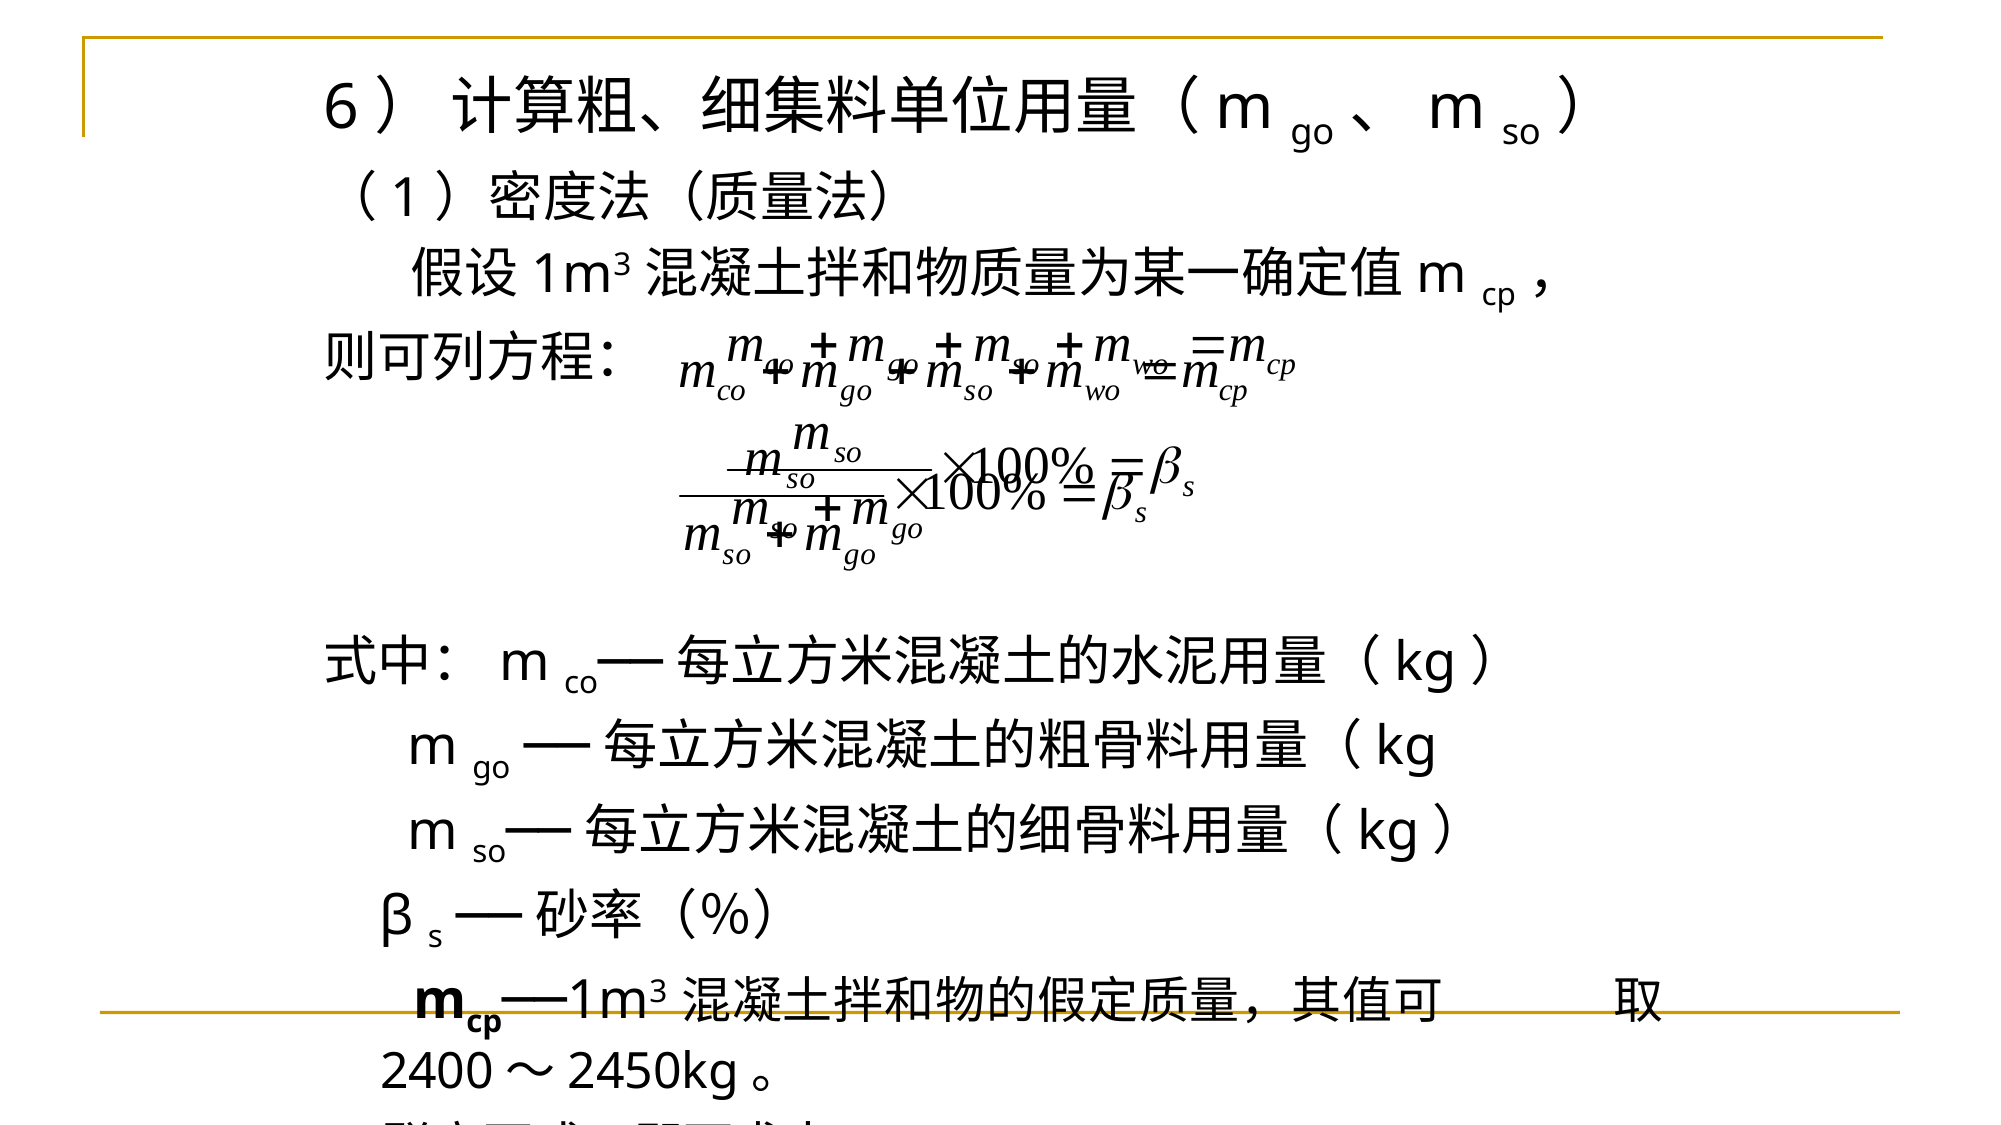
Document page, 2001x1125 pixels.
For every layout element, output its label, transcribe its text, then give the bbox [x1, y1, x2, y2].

list 6） 计算粗、细集料单位用量（m go、m so） （1）密度法（质量法） 假设1m3混凝土拌和物质量为某一确定值m cp， 则可列方程： 式中：m co──每立方米混凝土的水泥用量（kg） m go ──每立方米混凝土的粗骨料用量（kg m so──每立方米混凝土的细骨料用量（kg） β s ──砂率（％） mcp──1m3混凝土拌和物的假定质量，其值可 取2400～2450kg。 联立两式，即可求出m go 、m so。 [308, 58, 1692, 1067]
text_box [718, 304, 1307, 555]
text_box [670, 330, 1260, 581]
